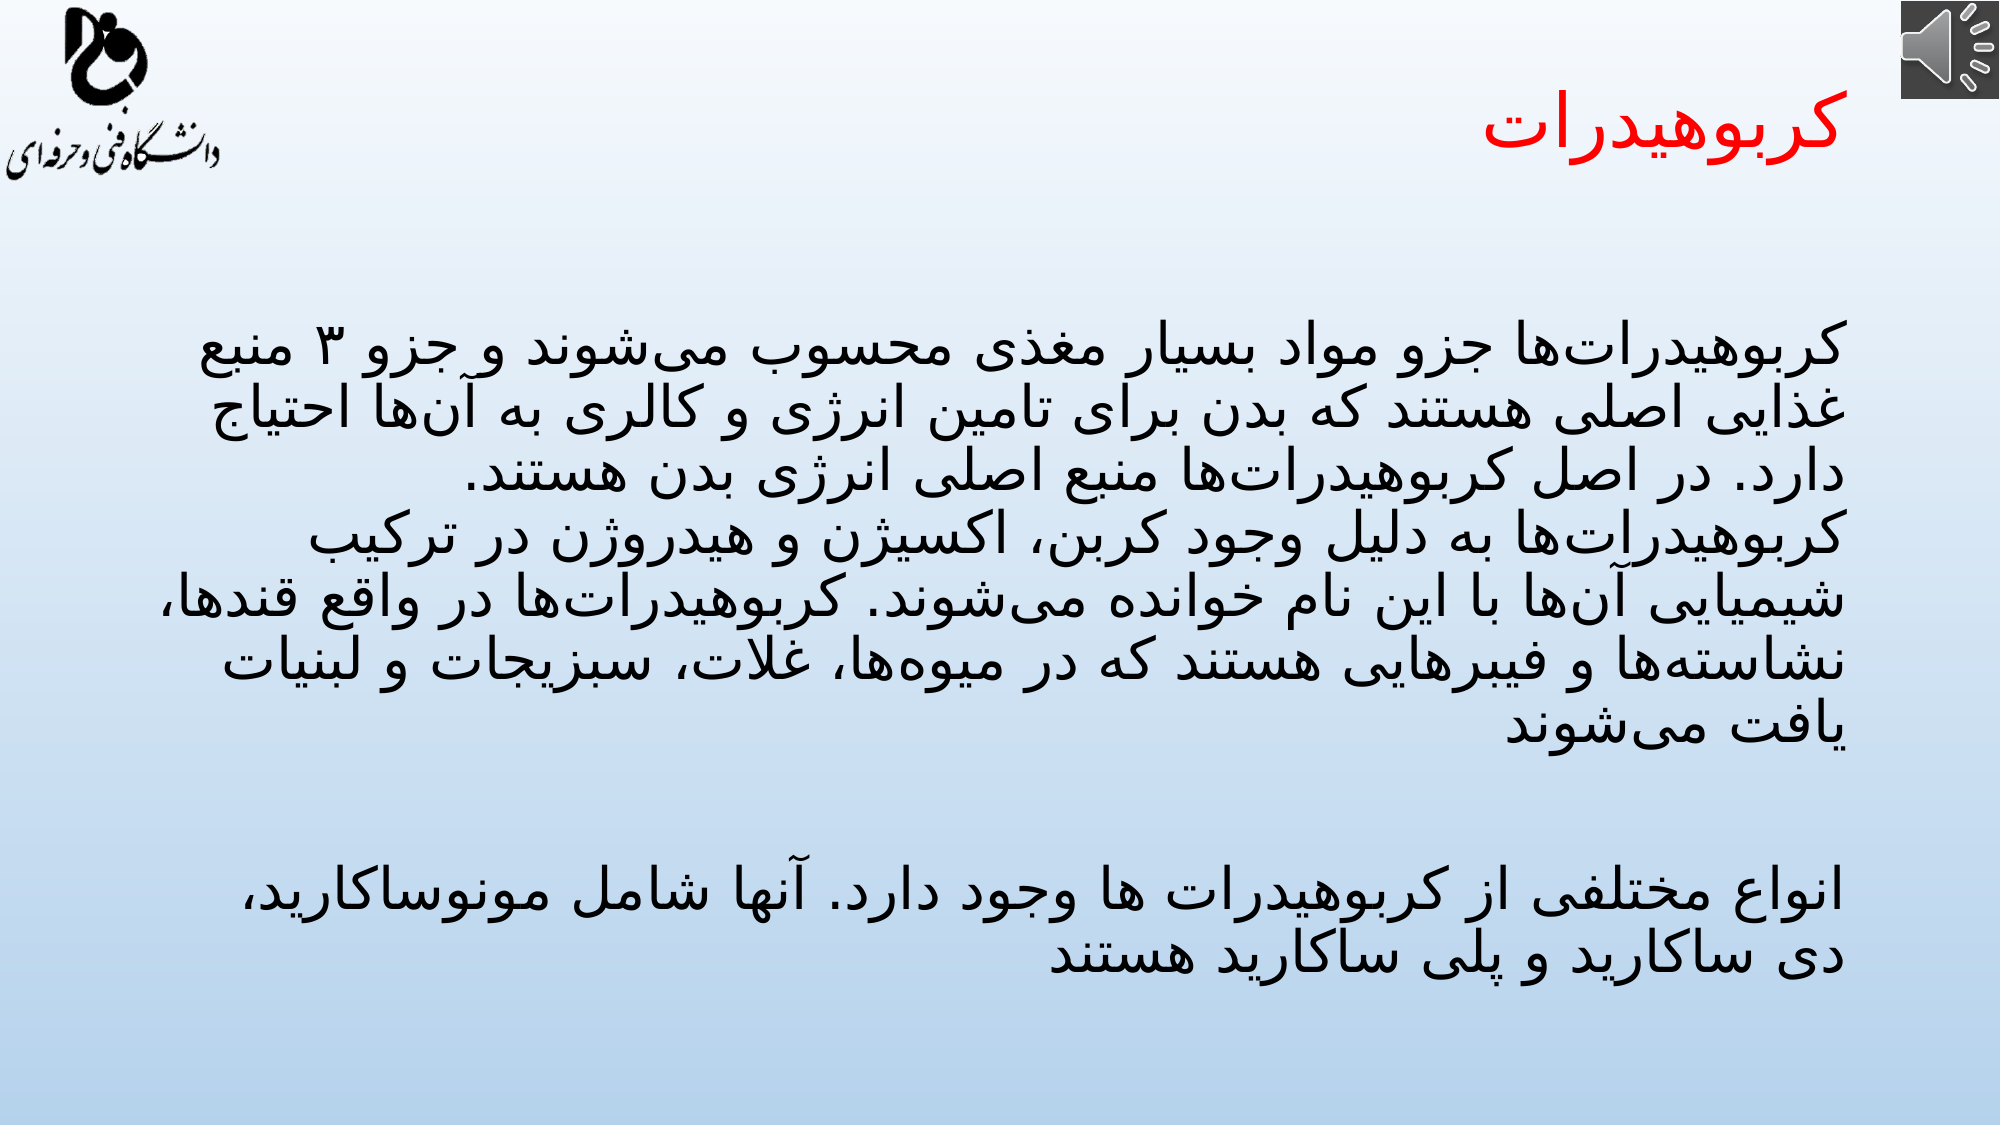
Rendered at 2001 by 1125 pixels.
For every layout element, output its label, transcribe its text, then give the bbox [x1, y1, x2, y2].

picture [1899, 0, 2000, 100]
picture [0, 0, 225, 225]
title کربوهیدرات [225, 59, 1863, 215]
list کربوهیدرات‌ها جزو مواد بسیار مغذی محسوب می‌شوند و جزو ۳ منبع غذایی اصلی هستند که بدن برای تامین انرژی و کالری به آن‌ها احتیاج دارد. در اصل کربوهیدرات‌ها منبع اصلی انرژی بدن هستند. کربوهیدرات‌ها به دلیل وجود کربن، اکسیژن و هیدروژن در ترکیب شیمیایی آن‌ها با این نام خوانده می‌شوند. کربوهیدرات‌ها در واقع قندها، نشاسته‌ها و فیبرهایی هستند که در میوه‌ها، غلات، سبزیجات و لبنیات یافت می‌شوند انواع مختلفی از کربوهیدرات ها وجود دارد. آنها شامل مونوساکارید، دی ساکارید و پلی ساکارید هستند [137, 215, 1863, 1014]
